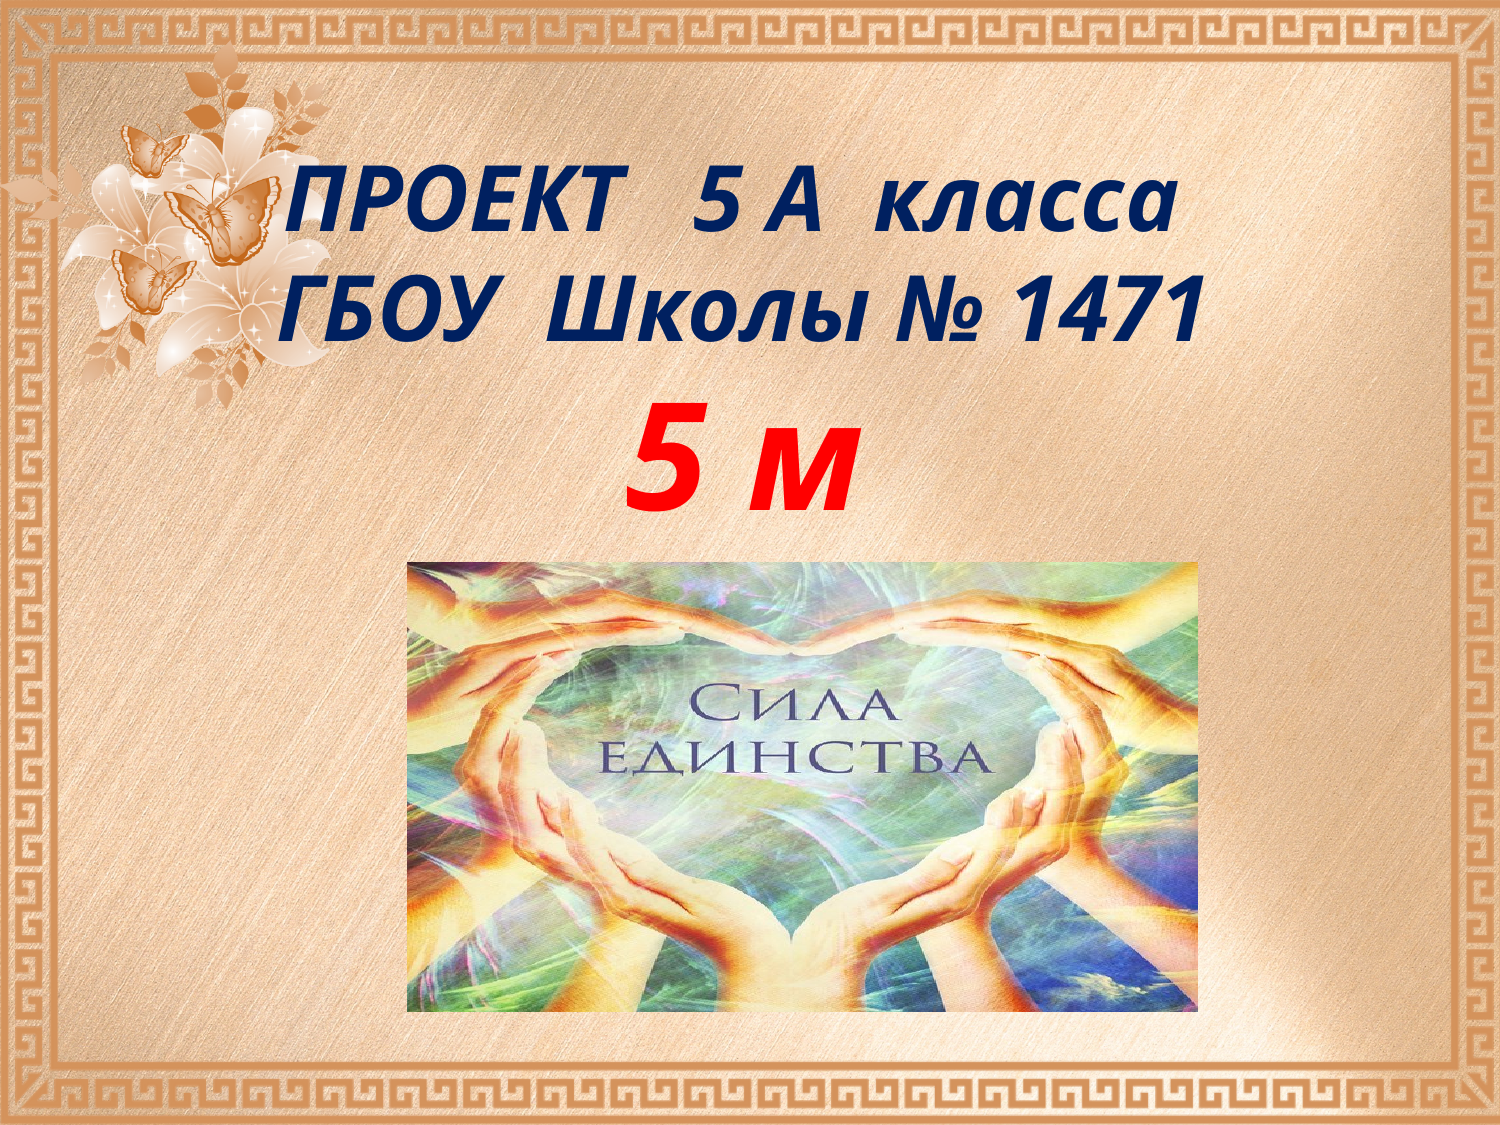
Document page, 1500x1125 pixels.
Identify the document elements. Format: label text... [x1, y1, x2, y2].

picture [407, 562, 1199, 1012]
title ПРОЕКТ 5 А класса ГБОУ Школы № 1471 5 м [100, 90, 1388, 591]
